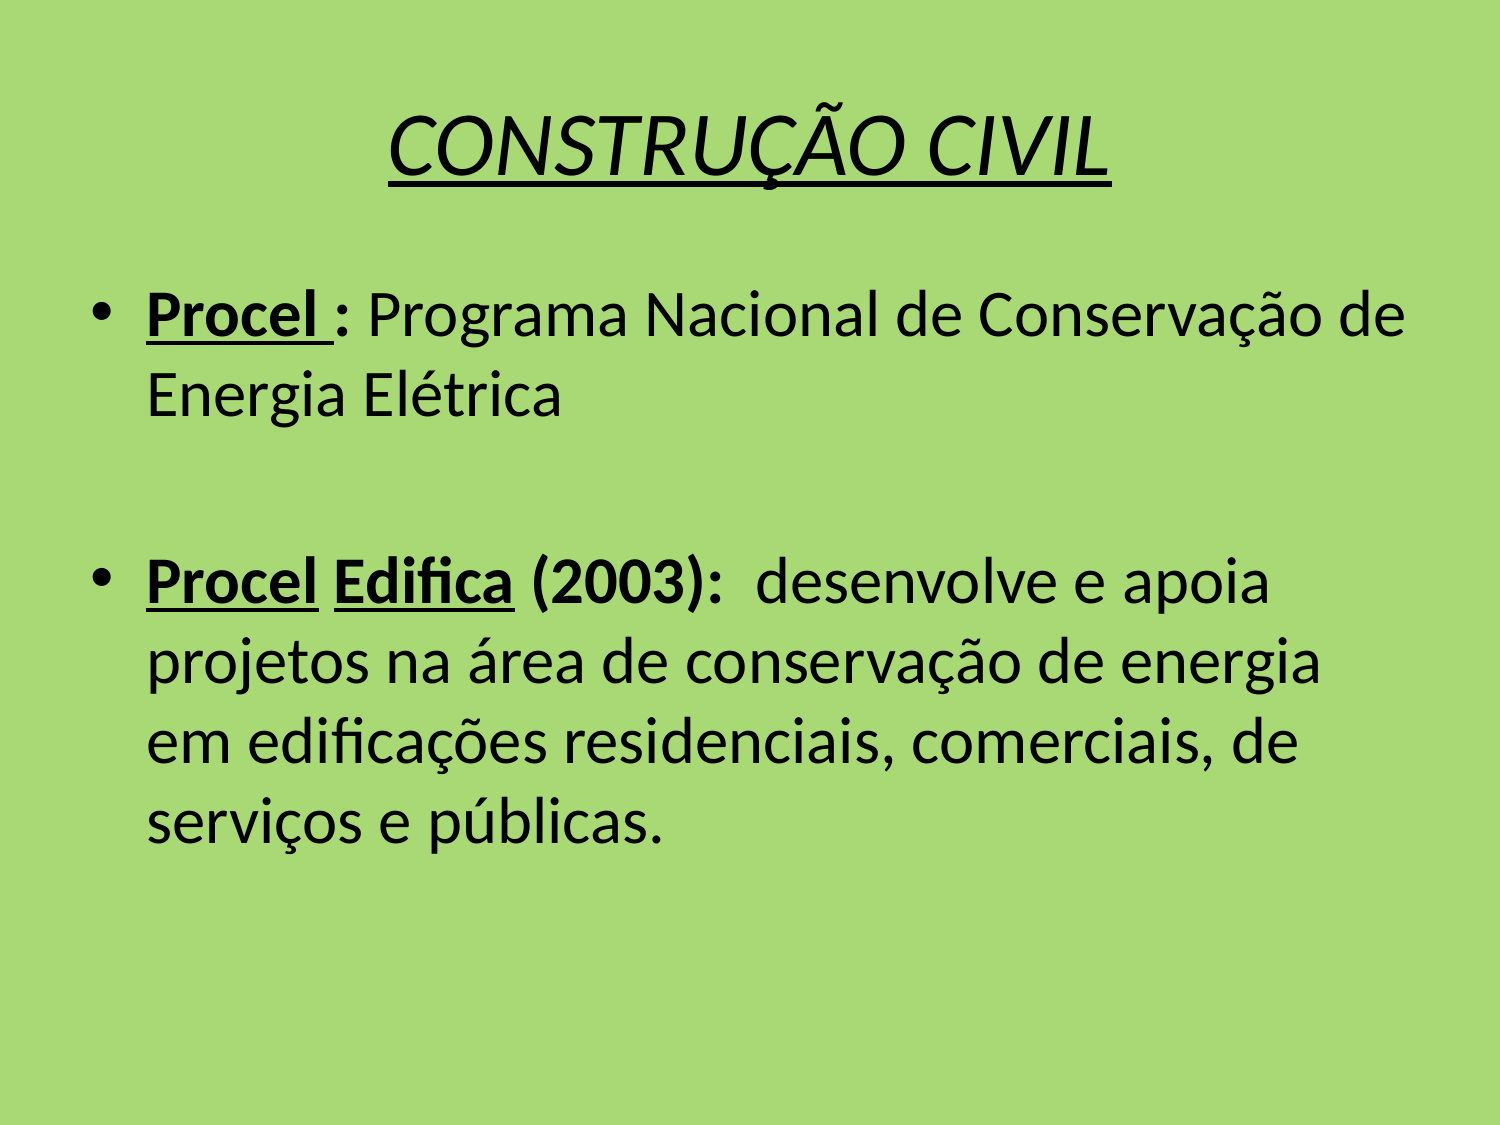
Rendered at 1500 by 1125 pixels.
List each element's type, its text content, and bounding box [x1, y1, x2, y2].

list Procel : Programa Nacional de Conservação de Energia Elétrica Procel Edifica (2003): desenvolve e apoia projetos na área de conservação de energia em edificações residenciais, comerciais, de serviços e públicas. [74, 262, 1426, 1006]
title CONSTRUÇÃO CIVIL [74, 44, 1426, 233]
